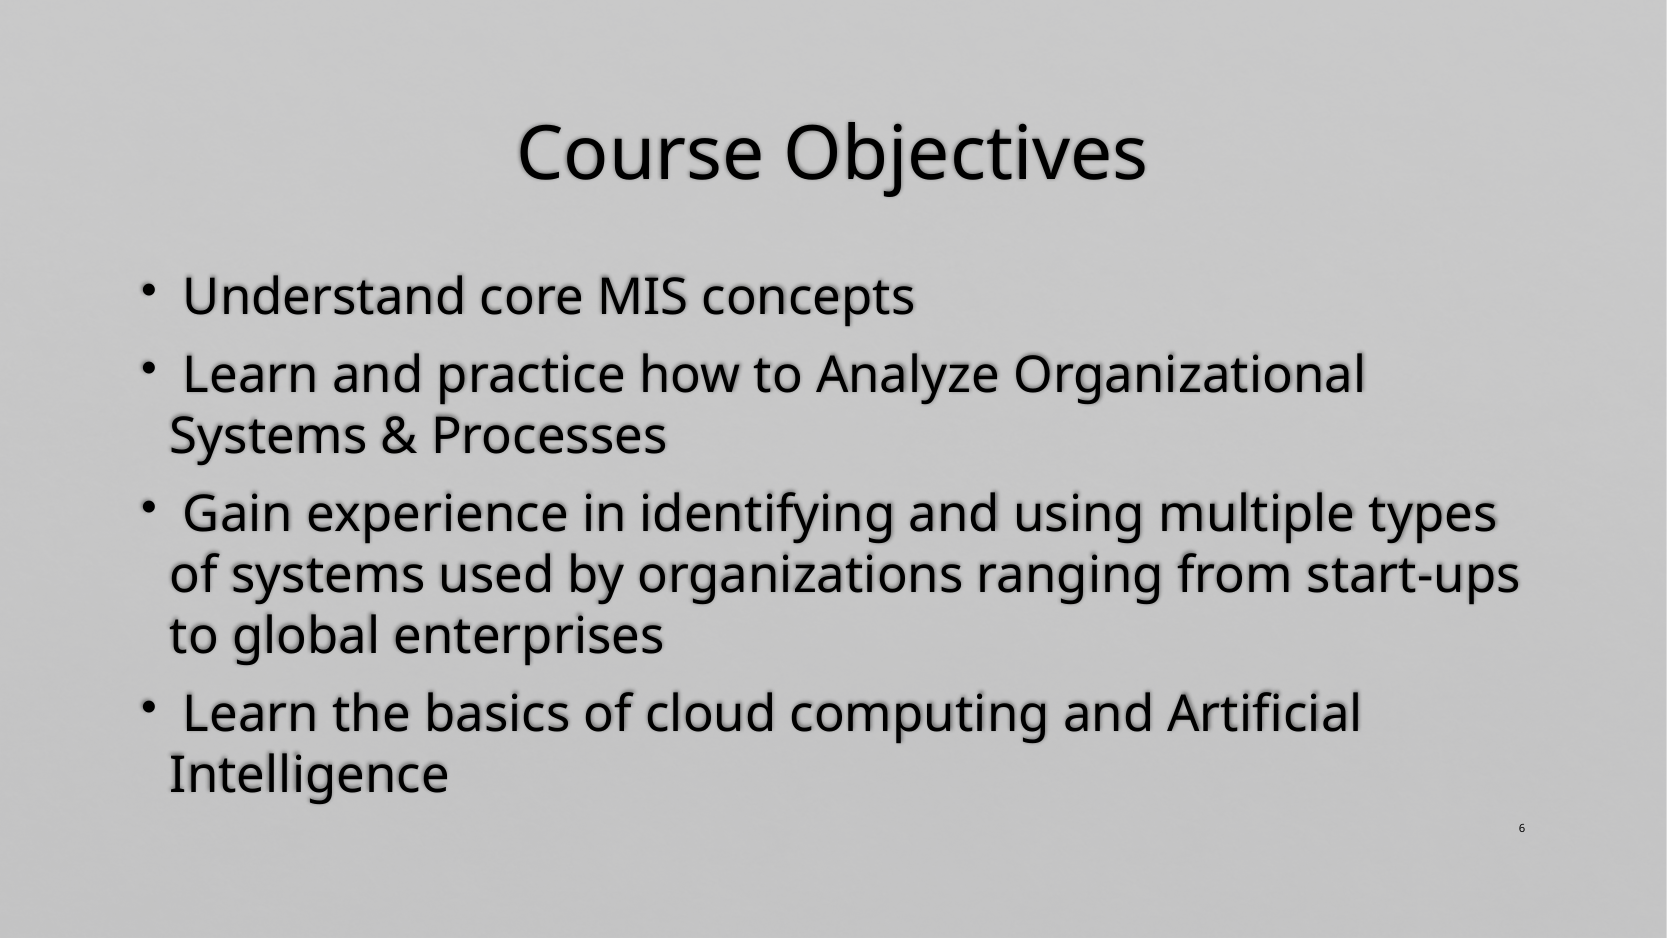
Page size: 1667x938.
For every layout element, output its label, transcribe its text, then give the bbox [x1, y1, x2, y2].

title Course Objectives [124, 83, 1541, 216]
slide_number 6 [1437, 804, 1541, 855]
list Understand core MIS concepts Learn and practice how to Analyze Organizational Systems & Processes Gain experience in identifying and using multiple types of systems used by organizations ranging from start-ups to global enterprises Learn the basics of cloud computing and Artificial Intelligence [124, 256, 1541, 812]
